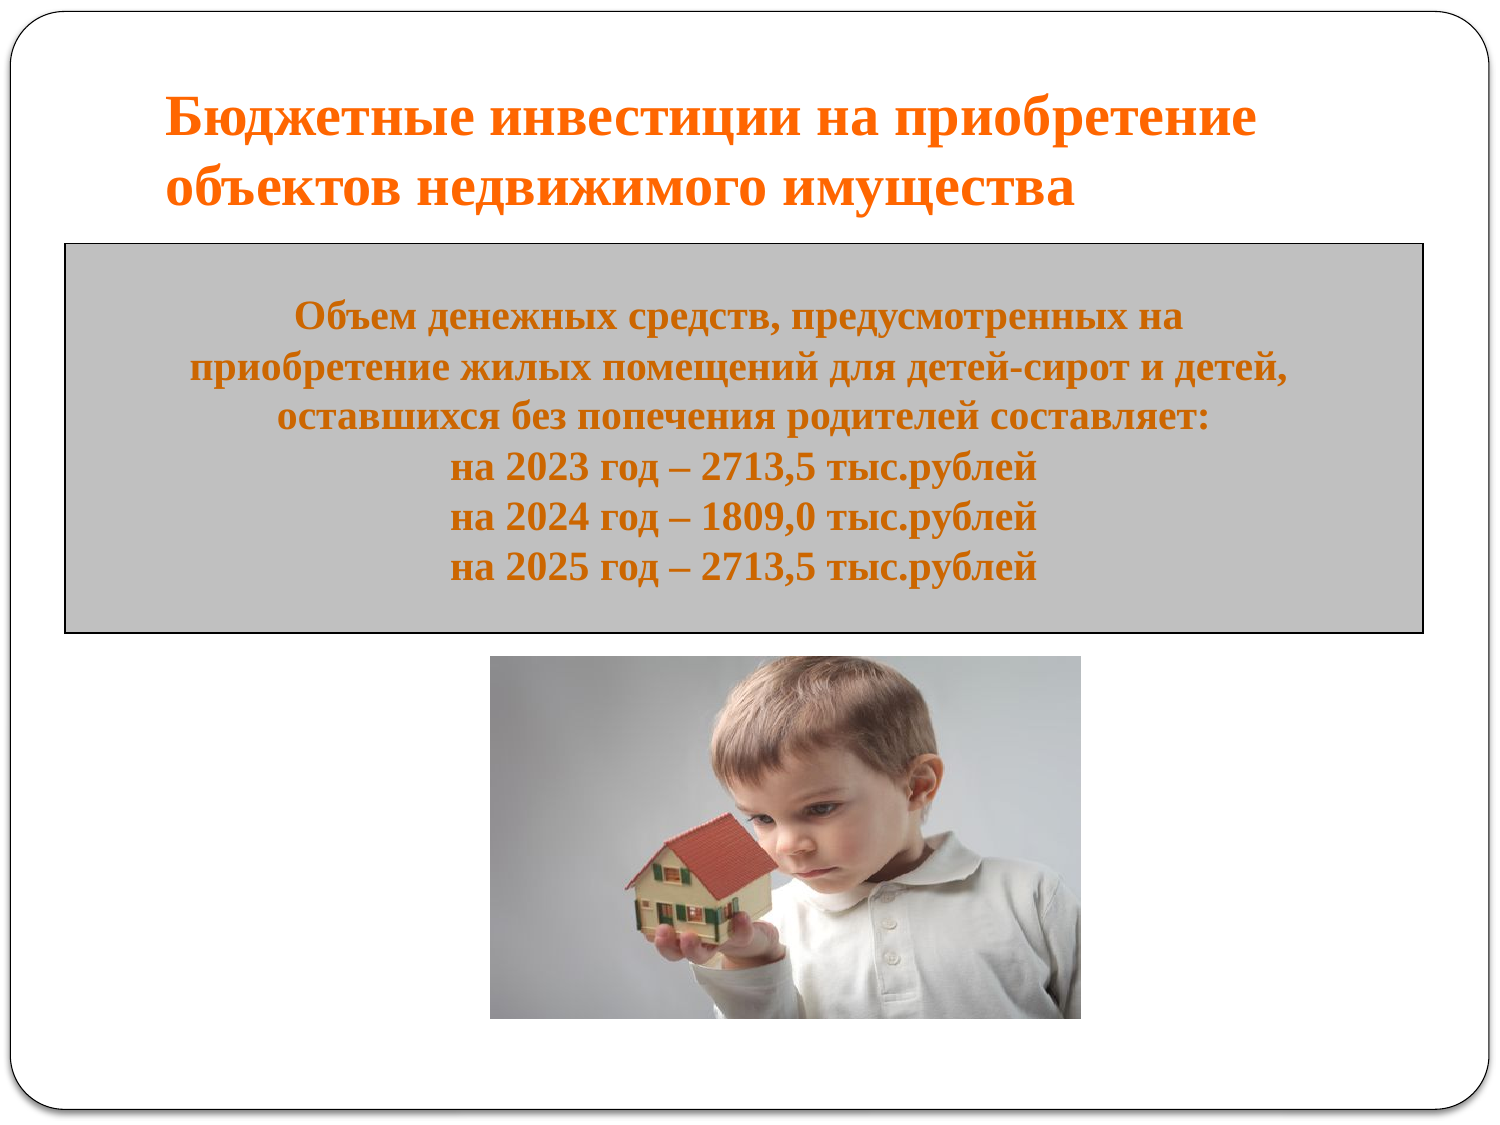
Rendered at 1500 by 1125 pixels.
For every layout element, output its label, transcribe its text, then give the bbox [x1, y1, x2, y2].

text_box Объем денежных средств, предусмотренных на приобретение жилых помещений для детей-сирот и детей, оставшихся без попечения родителей составляет: на 2023 год – 2713,5 тыс.рублей на 2024 год – 1809,0 тыс.рублей на 2025 год – 2713,5 тыс.рублей [64, 243, 1424, 634]
title Бюджетные инвестиции на приобретение объектов недвижимого имущества [149, 44, 1426, 233]
picture [489, 656, 1081, 1019]
